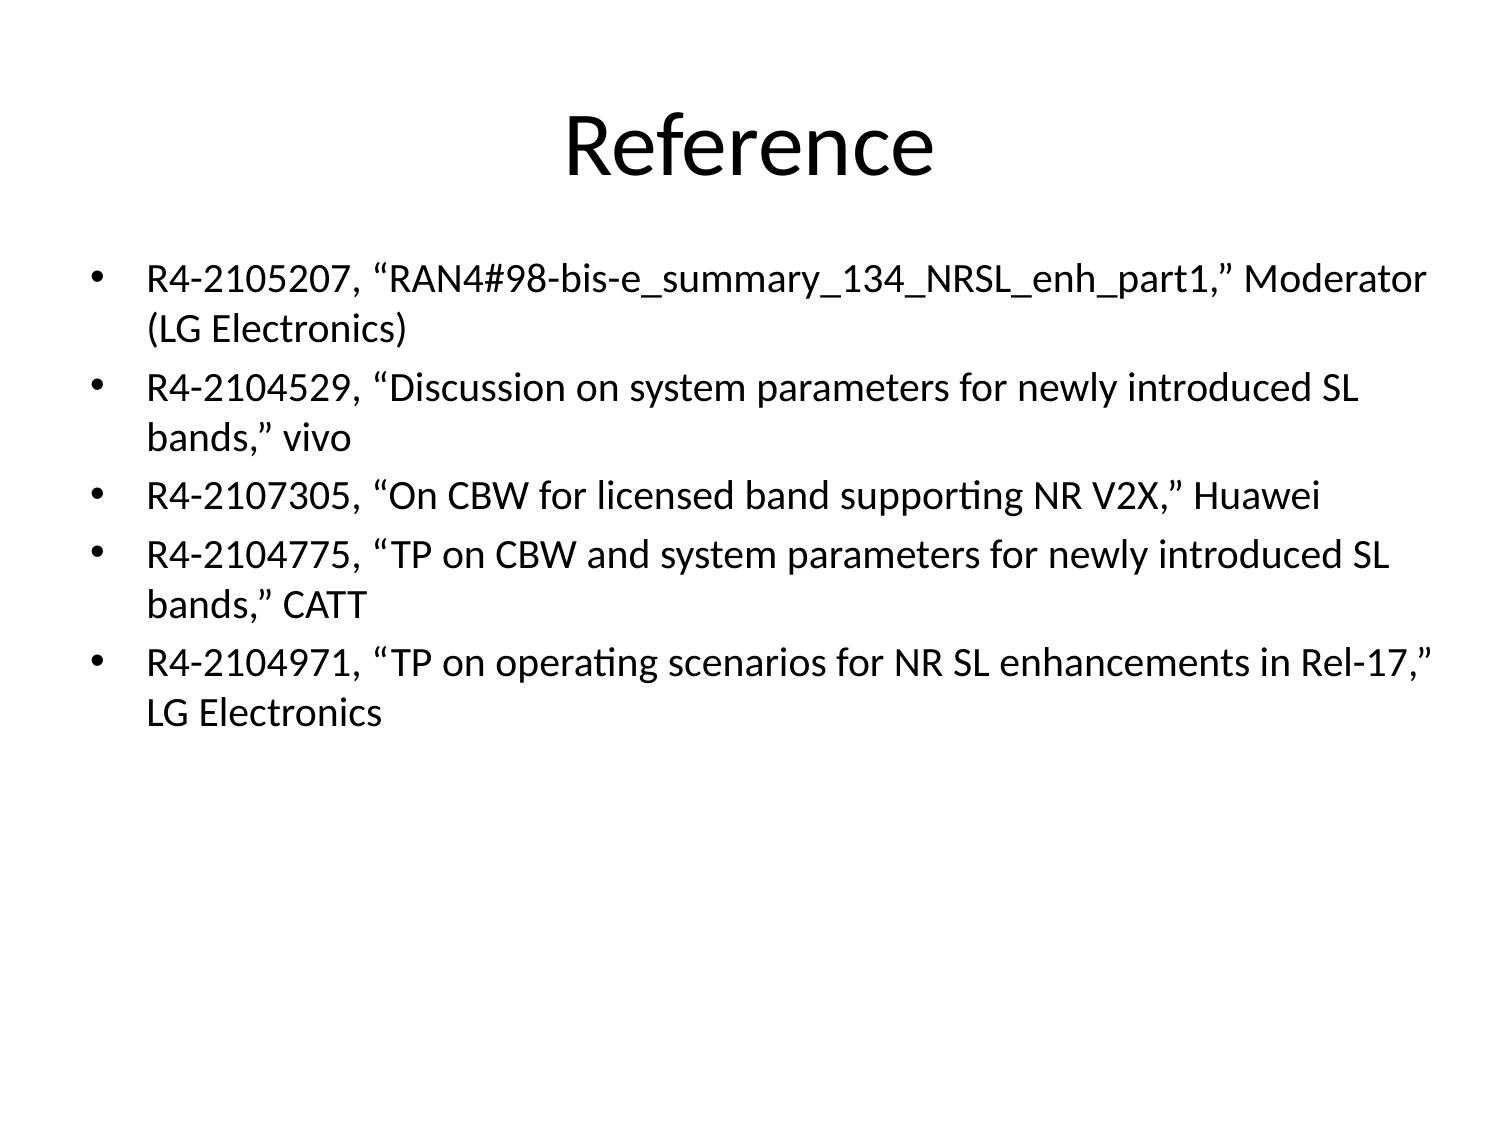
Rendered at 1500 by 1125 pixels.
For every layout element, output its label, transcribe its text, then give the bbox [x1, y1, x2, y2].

list R4-2105207, “RAN4#98-bis-e_summary_134_NRSL_enh_part1,” Moderator (LG Electronics) R4-2104529, “Discussion on system parameters for newly introduced SL bands,” vivo R4-2107305, “On CBW for licensed band supporting NR V2X,” Huawei R4-2104775, “TP on CBW and system parameters for newly introduced SL bands,” CATT R4-2104971, “TP on operating scenarios for NR SL enhancements in Rel-17,” LG Electronics [75, 243, 1459, 986]
title Reference [75, 45, 1425, 233]
